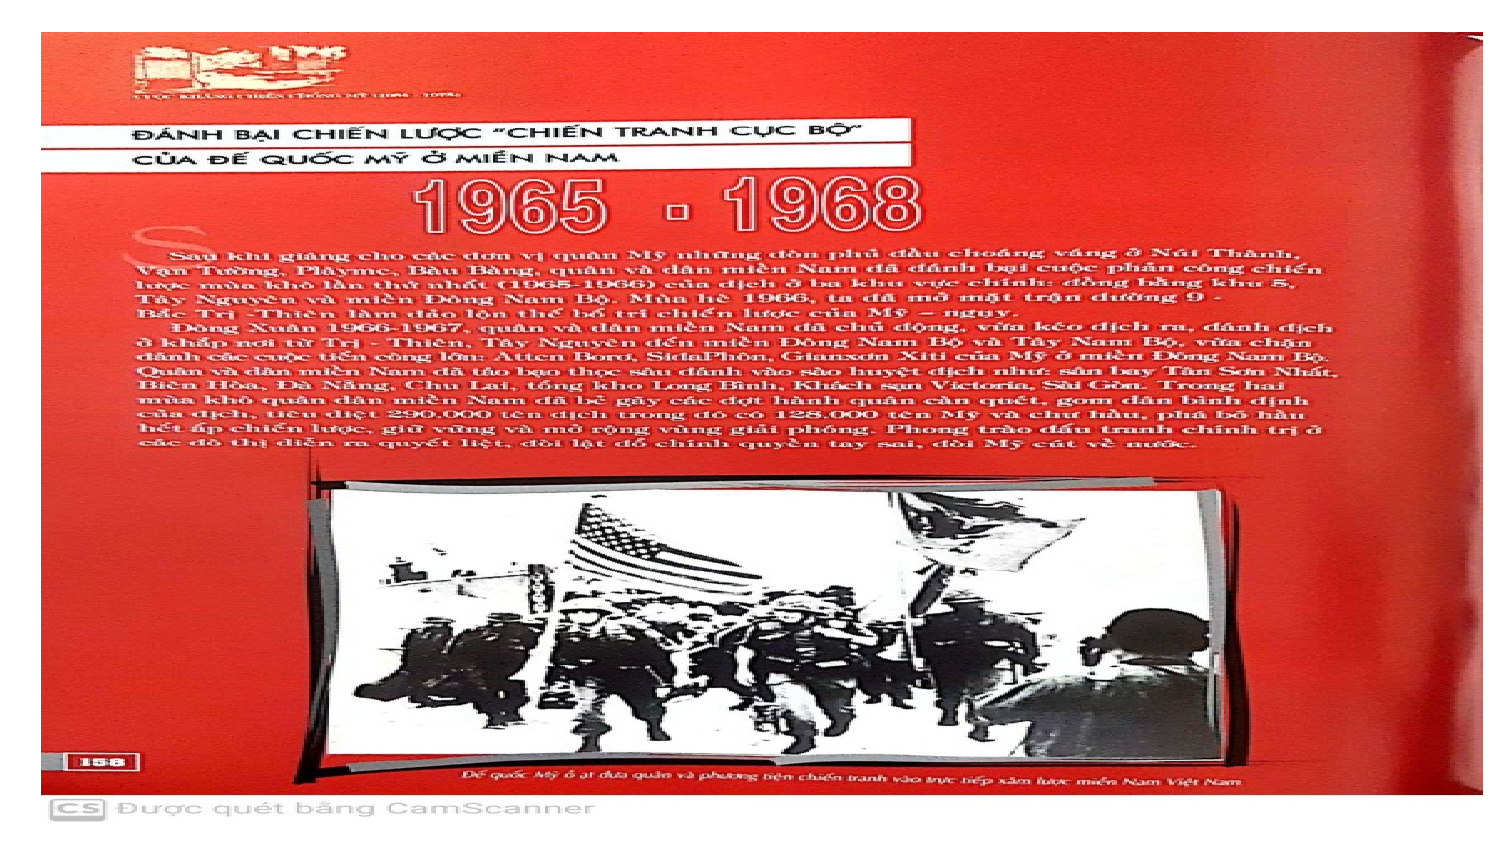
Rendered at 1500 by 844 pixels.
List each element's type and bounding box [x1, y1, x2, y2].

list [41, 31, 1483, 824]
